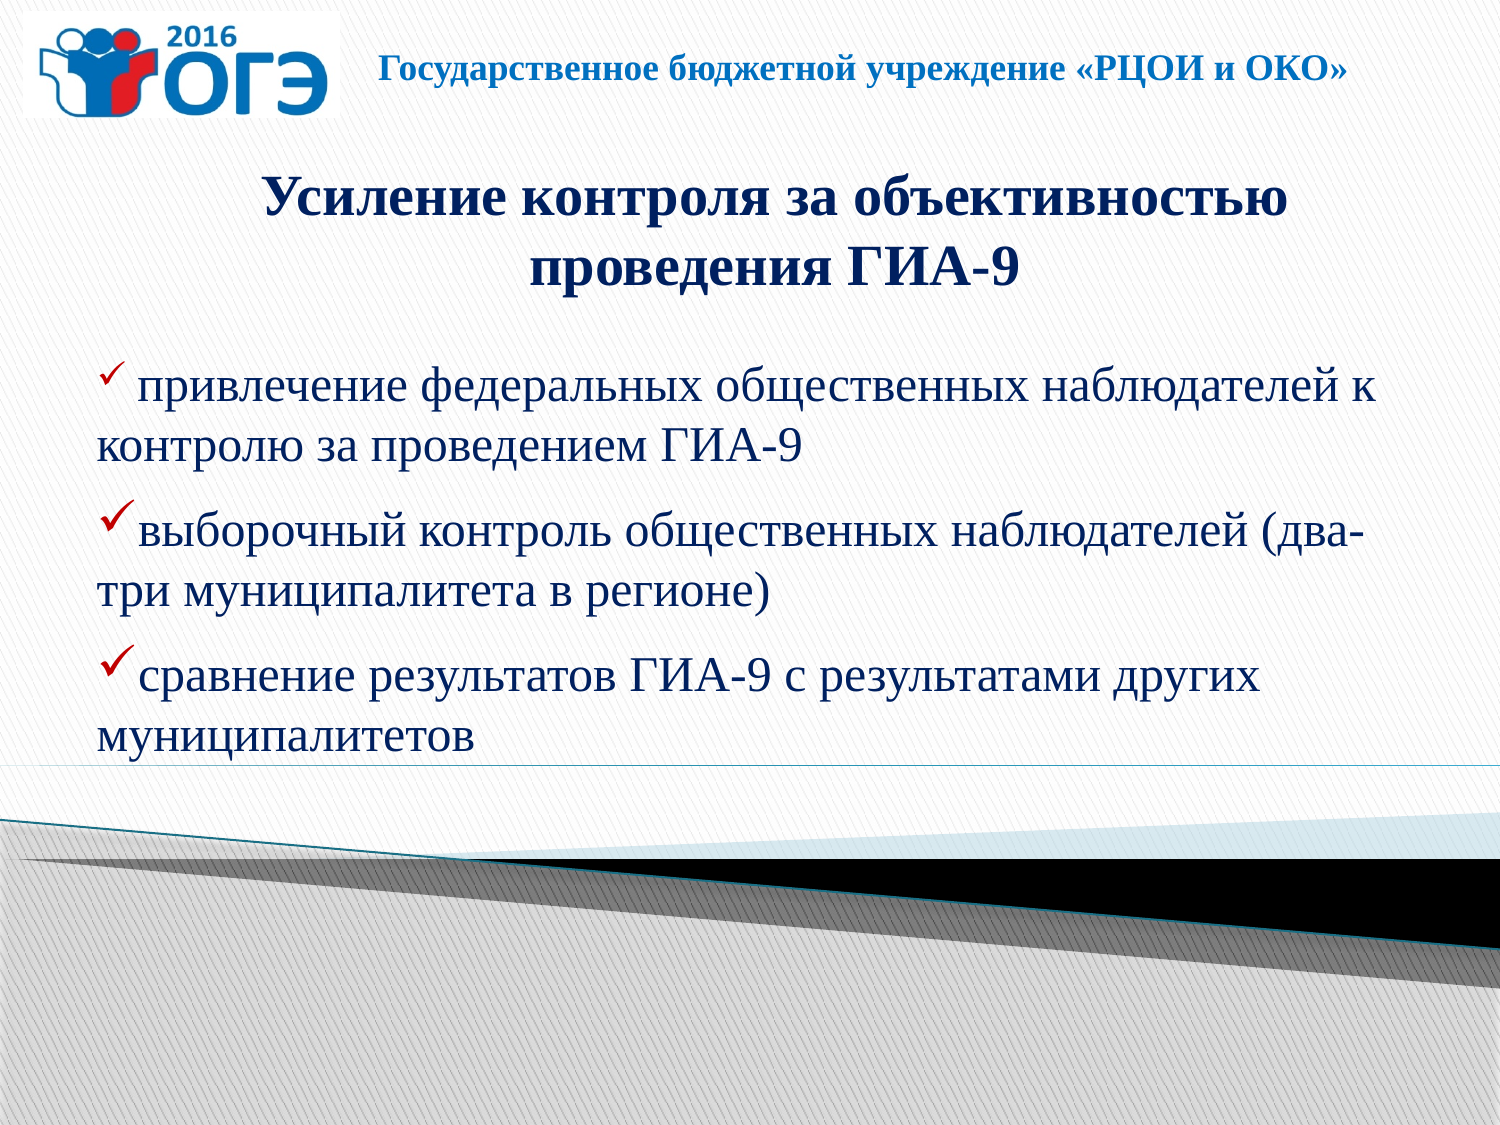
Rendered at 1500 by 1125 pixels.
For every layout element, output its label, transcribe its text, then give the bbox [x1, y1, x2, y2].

text_box привлечение федеральных общественных наблюдателей к контролю за проведением ГИА-9 выборочный контроль общественных наблюдателей (два-три муниципалитета в регионе) сравнение результатов ГИА-9 с результатами других муниципалитетов [81, 344, 1418, 769]
picture [23, 11, 341, 118]
text_box Усиление контроля за объективностью проведения ГИА-9 [93, 177, 1457, 305]
text_box Государственное бюджетной учреждение «РЦОИ и ОКО» [363, 35, 1395, 95]
picture [5, 859, 1500, 989]
